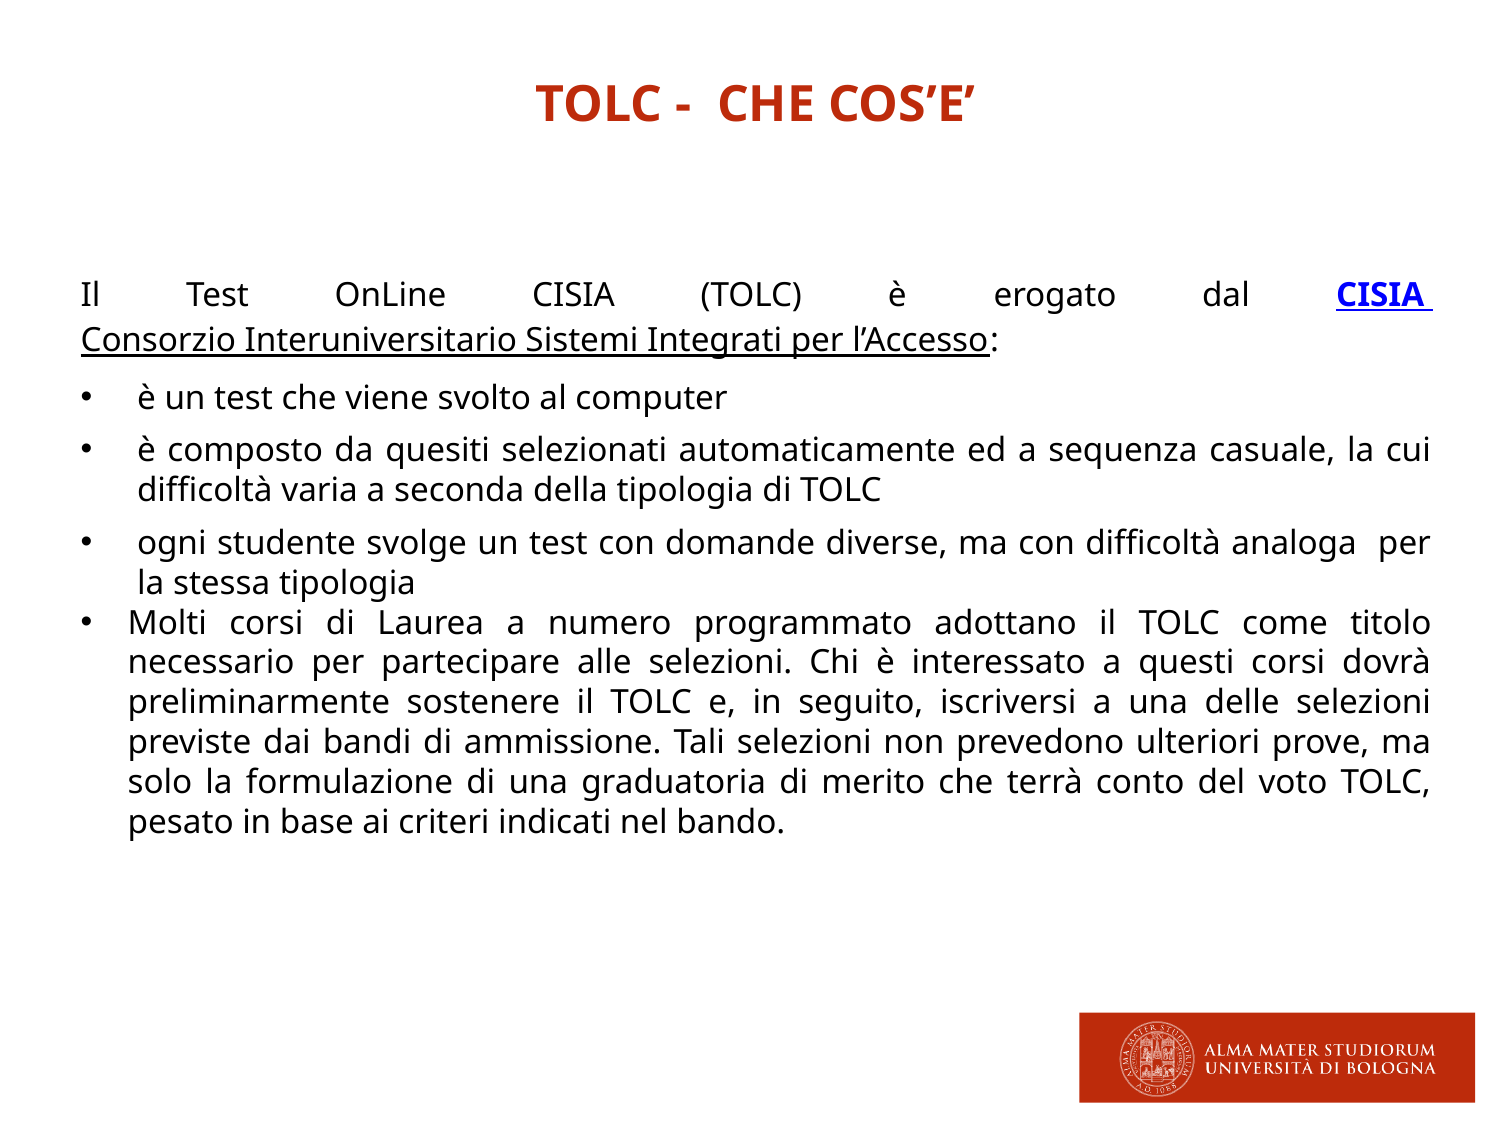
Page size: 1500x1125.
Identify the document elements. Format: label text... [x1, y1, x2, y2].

list TOLC - CHE COS’E’ [64, 78, 1447, 185]
picture [1112, 1059, 1442, 1102]
list Il Test OnLine CISIA (TOLC) è erogato dal CISIA Consorzio Interuniversitario Sistemi Integrati per l’Accesso: è un test che viene svolto al computer è composto da quesiti selezionati automaticamente ed a sequenza casuale, la cui difficoltà varia a seconda della tipologia di TOLC ogni studente svolge un test con domande diverse, ma con difficoltà analoga per la stessa tipologia Molti corsi di Laurea a numero programmato adottano il TOLC come titolo necessario per partecipare alle selezioni. Chi è interessato a questi corsi dovrà preliminarmente sostenere il TOLC e, in seguito, iscriversi a una delle selezioni previste dai bandi di ammissione. Tali selezioni non prevedono ulteriori prove, ma solo la formulazione di una graduatoria di merito che terrà conto del voto TOLC, pesato in base ai criteri indicati nel bando. [65, 160, 1448, 1059]
